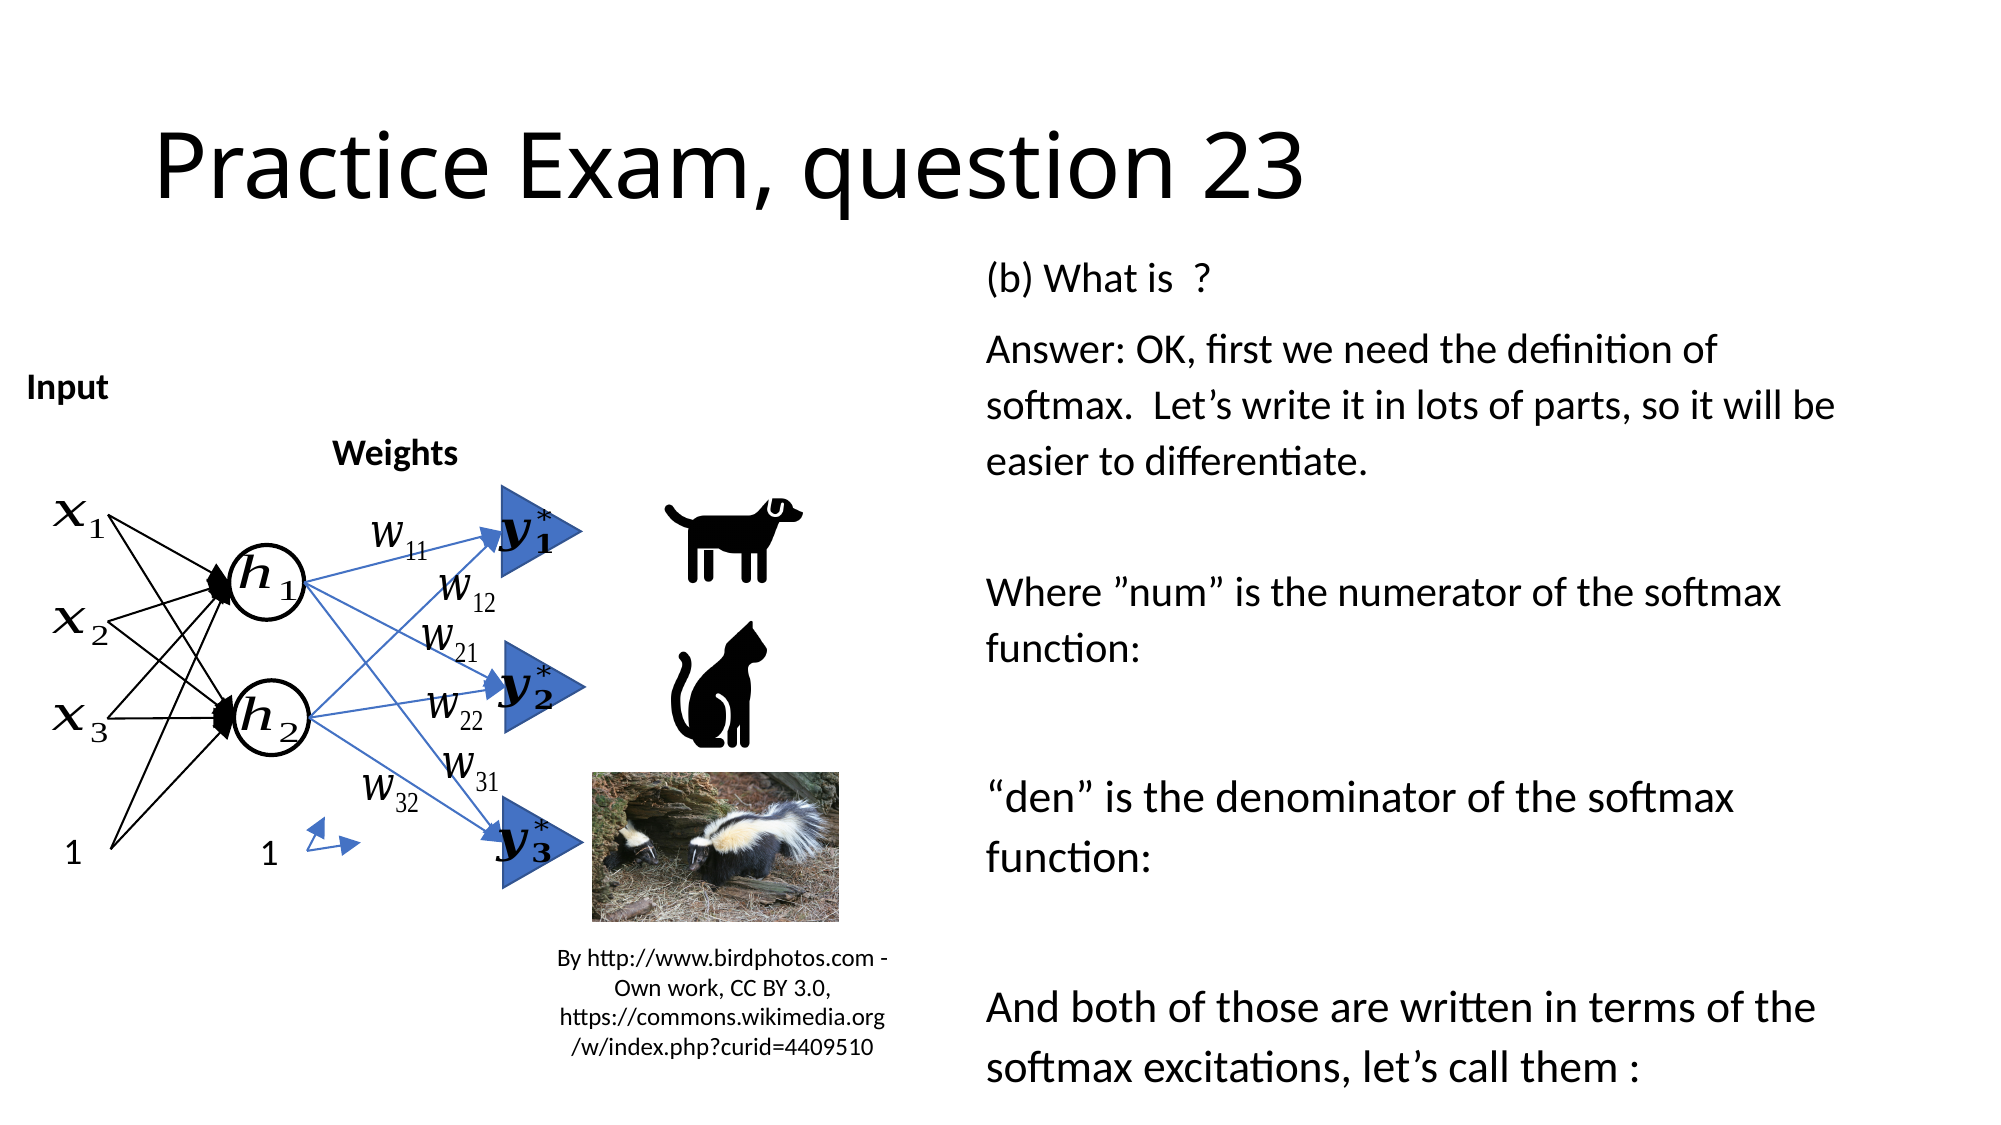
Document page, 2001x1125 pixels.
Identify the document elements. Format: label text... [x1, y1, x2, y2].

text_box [110, 717, 235, 850]
text_box 1 [244, 820, 307, 881]
text_box By http://www.birdphotos.com - Own work, CC BY 3.0, https://commons.wikimedia.org/w/index.php?curid=4409510 [541, 933, 905, 1069]
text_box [309, 531, 502, 582]
text_box Weights [317, 420, 475, 481]
text_box 1 [48, 819, 111, 880]
text_box [504, 640, 587, 735]
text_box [304, 531, 309, 582]
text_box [304, 582, 504, 843]
picture [592, 772, 839, 922]
text_box Input [11, 354, 125, 415]
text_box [307, 842, 361, 852]
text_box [107, 621, 235, 717]
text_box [107, 514, 234, 621]
text_box [500, 484, 584, 578]
text_box [235, 680, 304, 756]
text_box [307, 816, 325, 842]
picture [644, 465, 809, 760]
text_box [502, 796, 585, 890]
text_box [234, 544, 304, 620]
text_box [309, 717, 504, 843]
title Practice Exam, question 23 [137, 59, 1863, 278]
